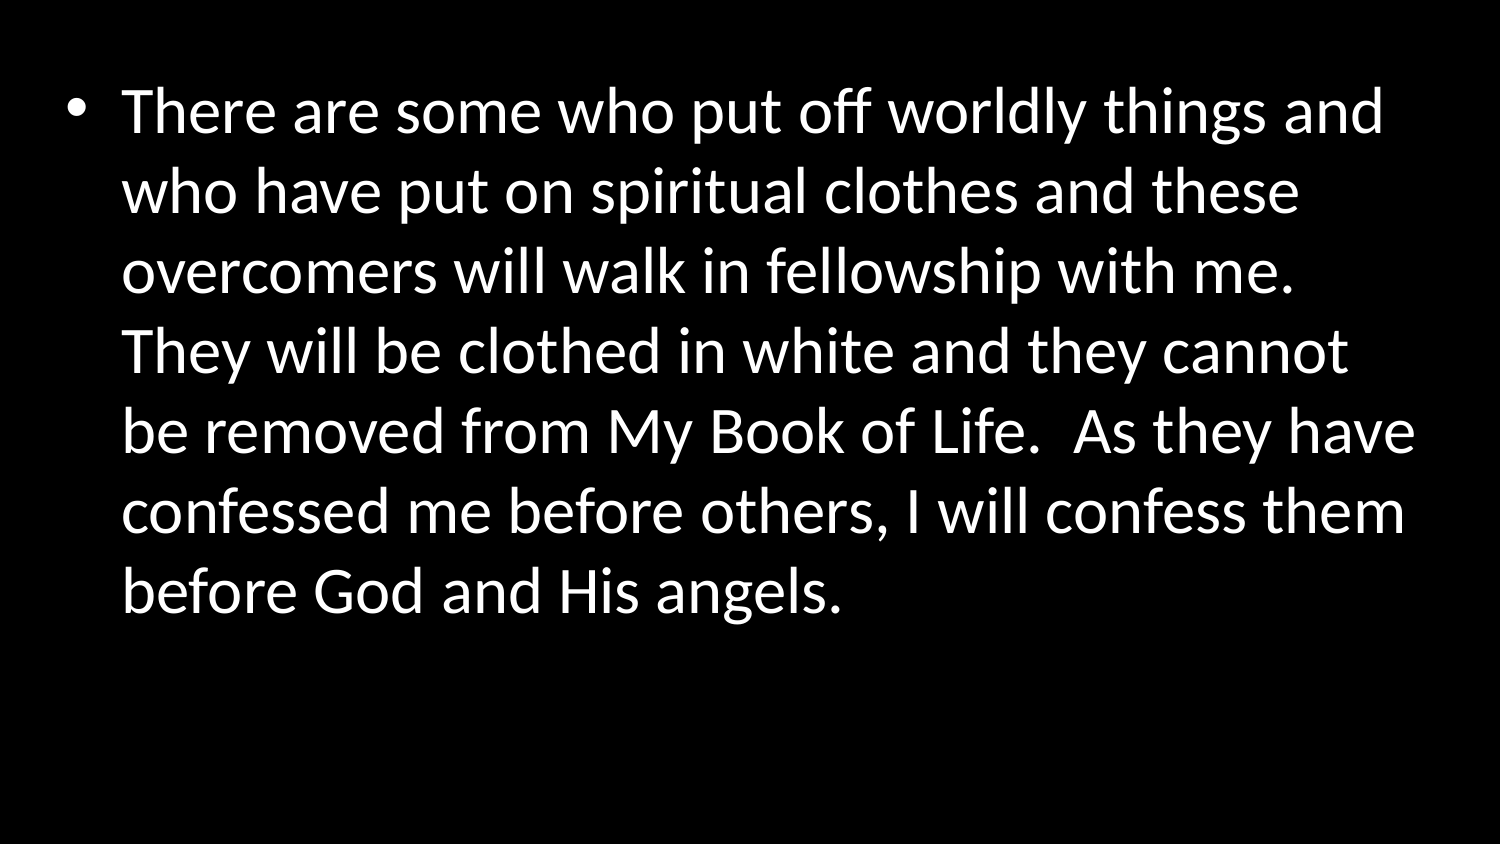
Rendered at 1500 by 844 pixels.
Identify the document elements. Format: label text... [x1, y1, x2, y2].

list There are some who put off worldly things and who have put on spiritual clothes and these overcomers will walk in fellowship with me. They will be clothed in white and they cannot be removed from My Book of Life. As they have confessed me before others, I will confess them before God and His angels. [50, 59, 1438, 844]
